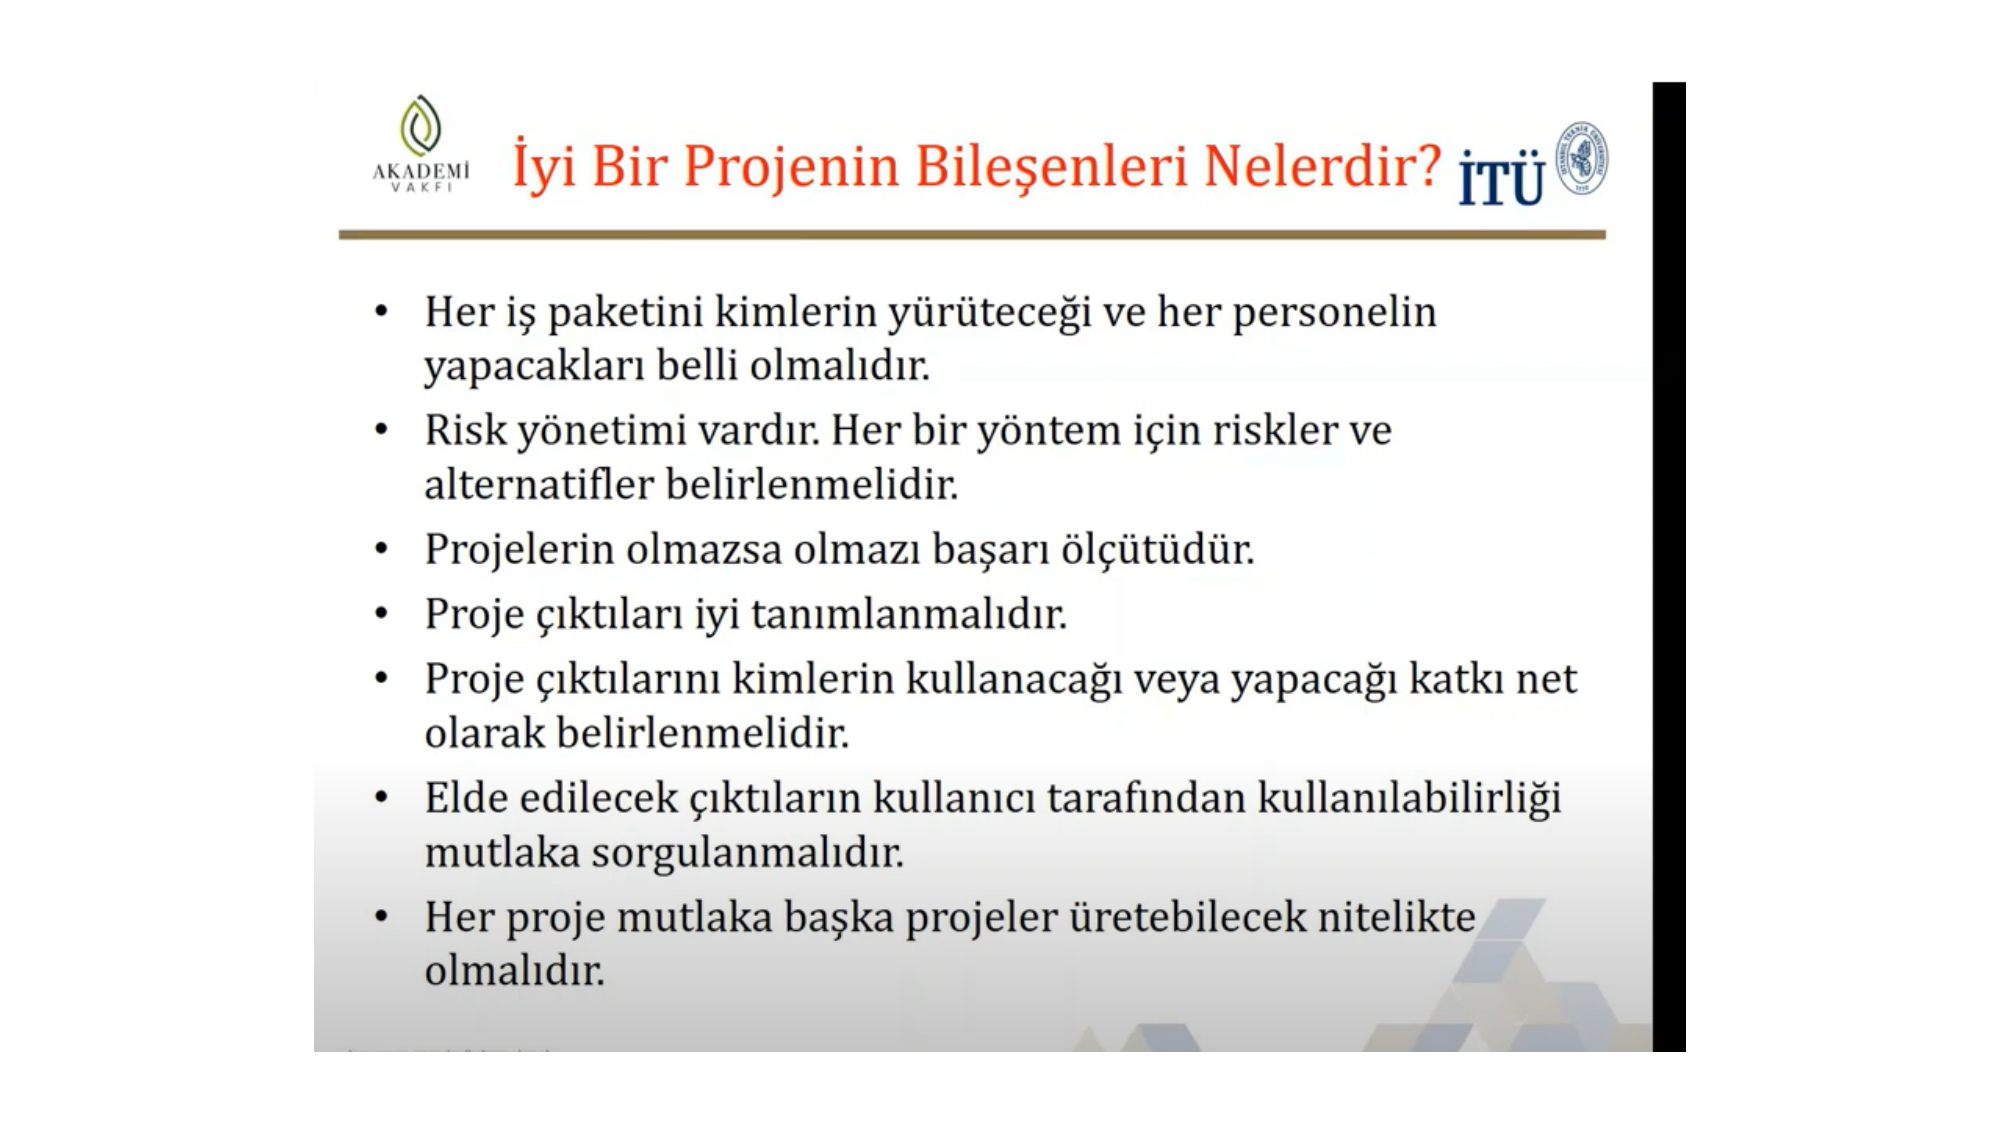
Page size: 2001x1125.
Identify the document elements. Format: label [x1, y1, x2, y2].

picture [314, 73, 1686, 1052]
